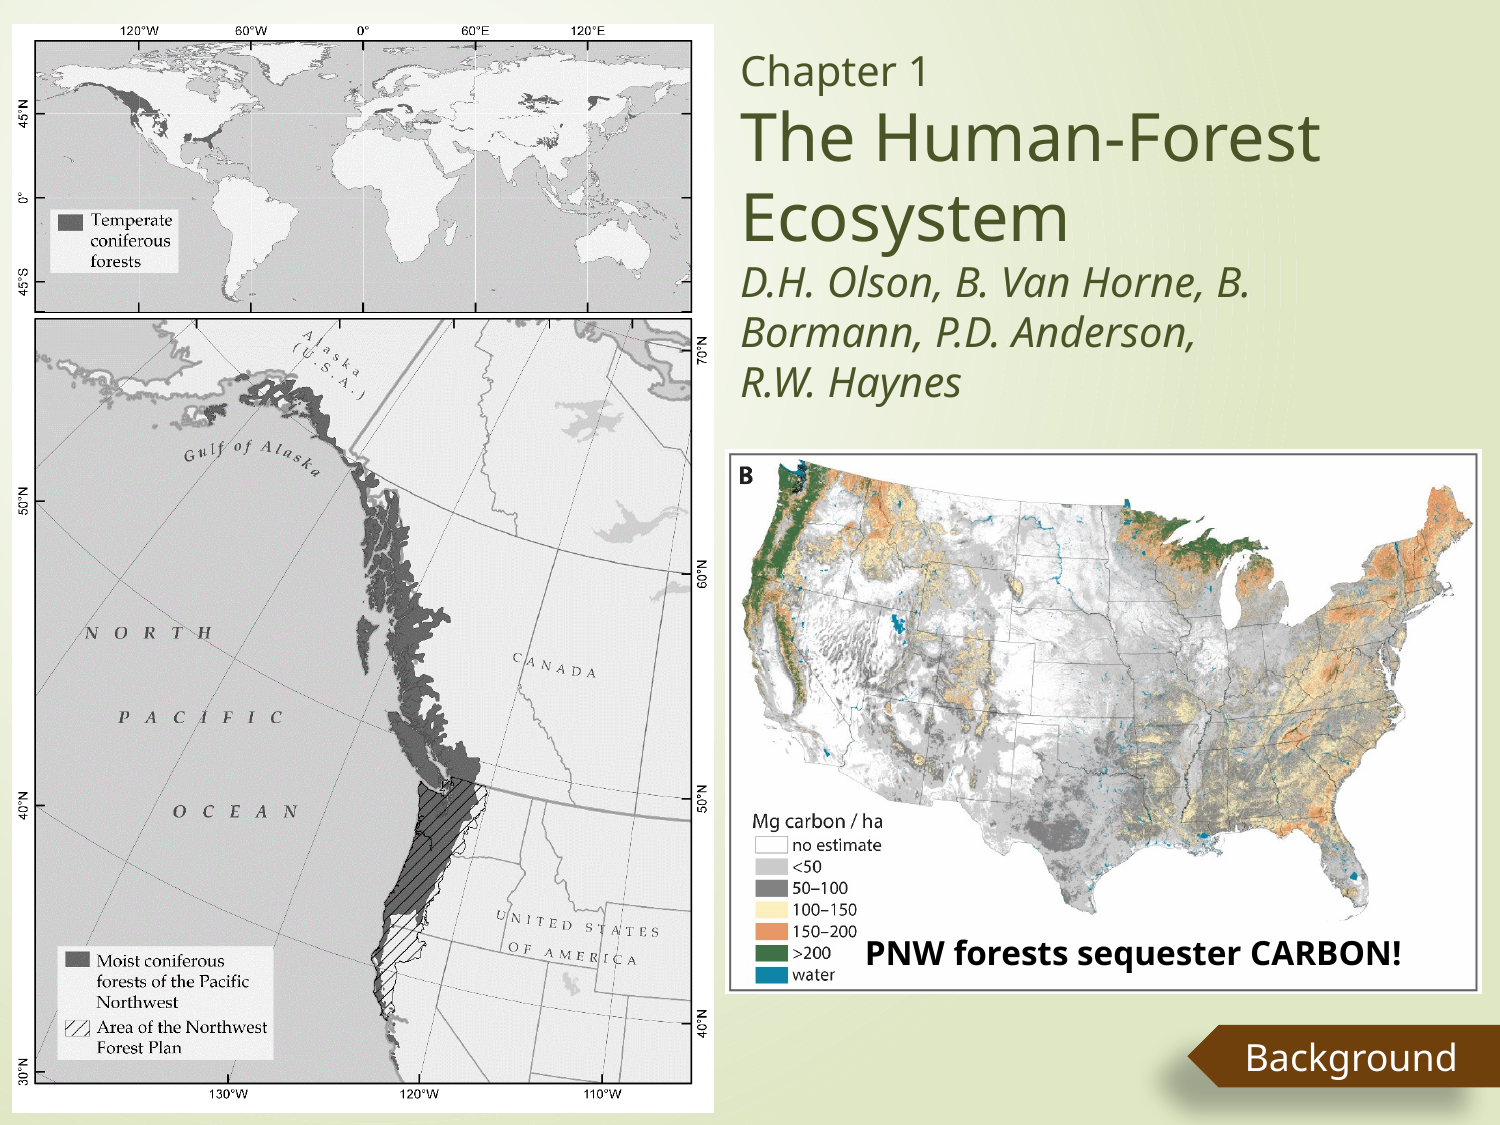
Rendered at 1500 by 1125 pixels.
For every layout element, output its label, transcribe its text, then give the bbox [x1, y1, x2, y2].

title Chapter 1 The Human-Forest Ecosystem D.H. Olson, B. Van Horne, B. Bormann, P.D. Anderson, R.W. Haynes [725, 37, 1438, 449]
picture [12, 24, 714, 1113]
text_box Background [1186, 1023, 1500, 1089]
picture [724, 449, 1482, 995]
